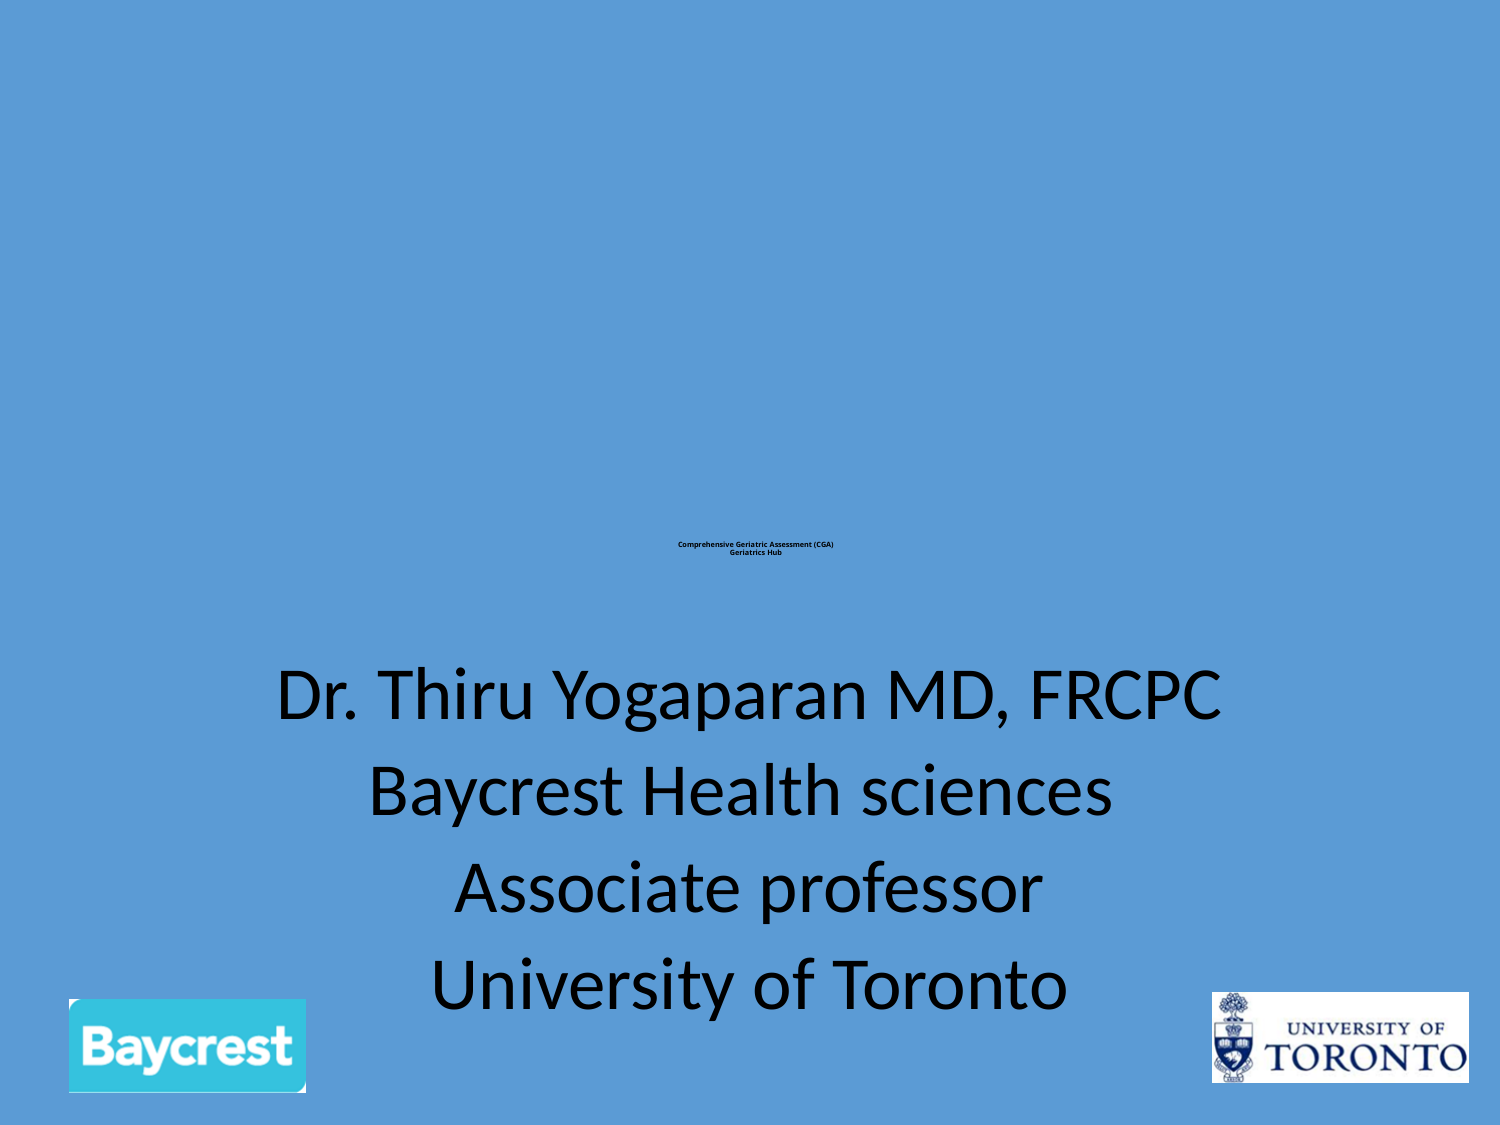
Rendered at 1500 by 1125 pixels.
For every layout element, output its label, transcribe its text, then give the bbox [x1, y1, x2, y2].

title Comprehensive Geriatric Assessment (CGA) Geriatrics Hub [200, 287, 1313, 574]
picture [69, 999, 306, 1093]
subtitle Dr. Thiru Yogaparan MD, FRCPC Baycrest Health sciences Associate professor University of Toronto [187, 590, 1313, 863]
picture [1212, 992, 1469, 1083]
